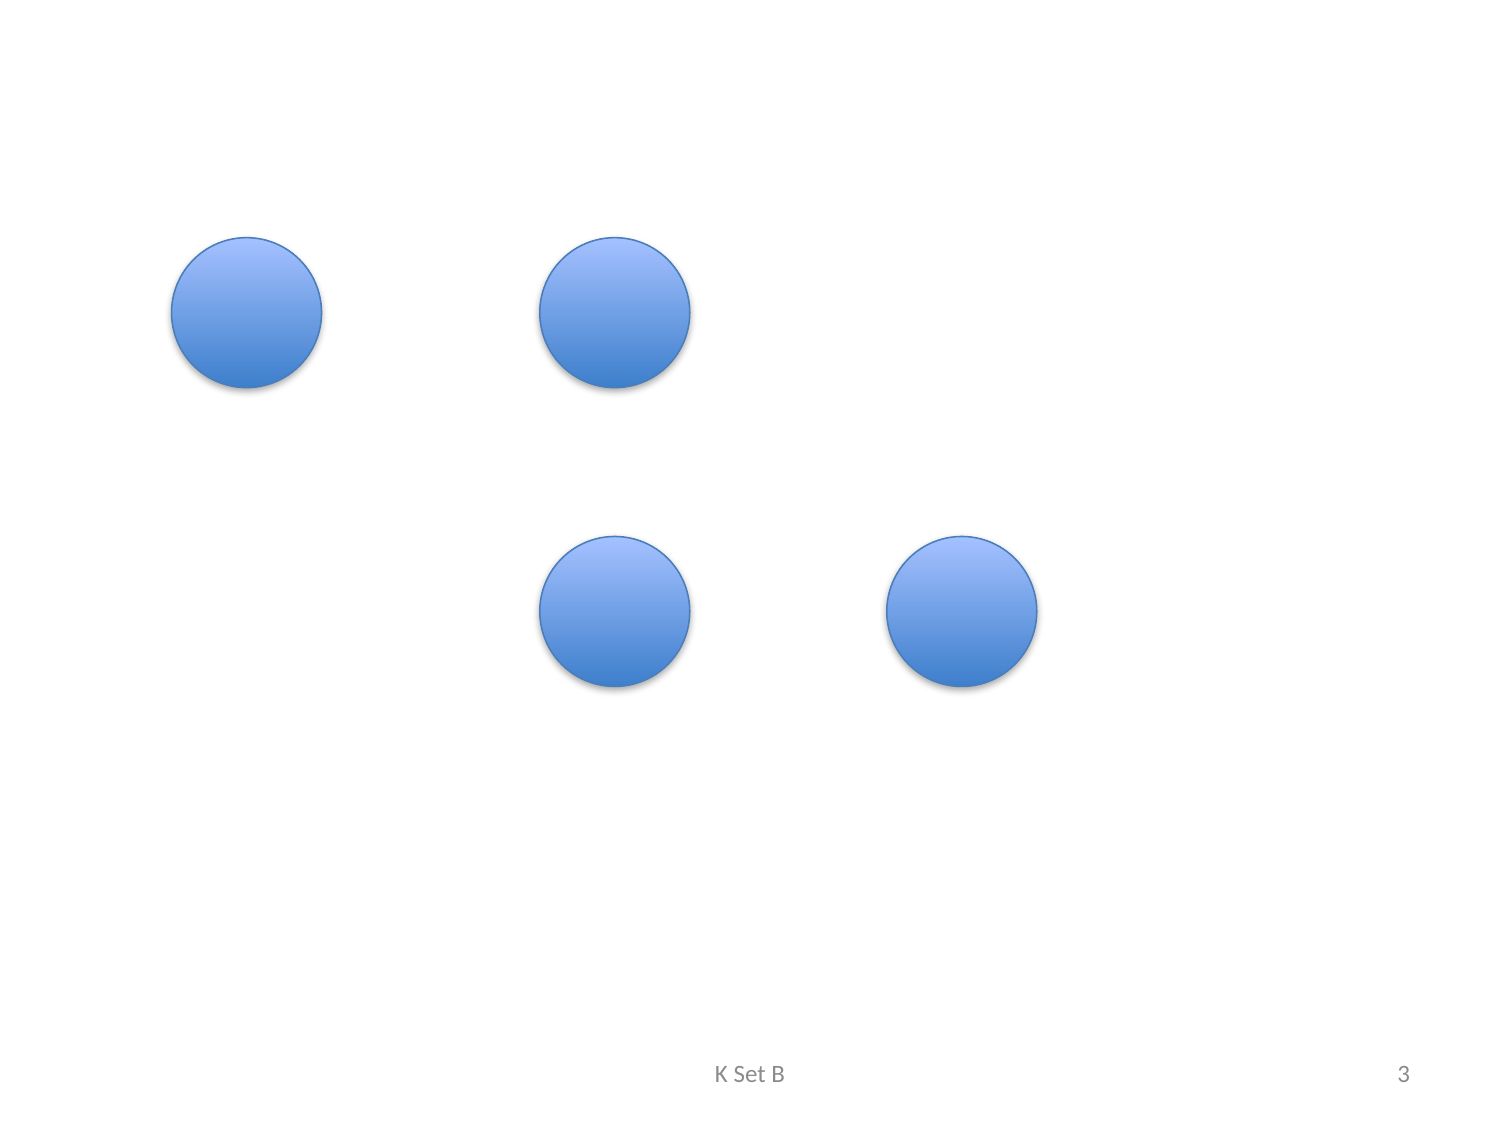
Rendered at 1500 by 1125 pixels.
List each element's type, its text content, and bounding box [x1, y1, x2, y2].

slide_number 3 [1074, 1042, 1425, 1103]
text_box [538, 535, 691, 688]
footer K Set B [512, 1042, 988, 1103]
text_box [886, 535, 1038, 688]
text_box [538, 236, 691, 389]
text_box [170, 236, 323, 389]
